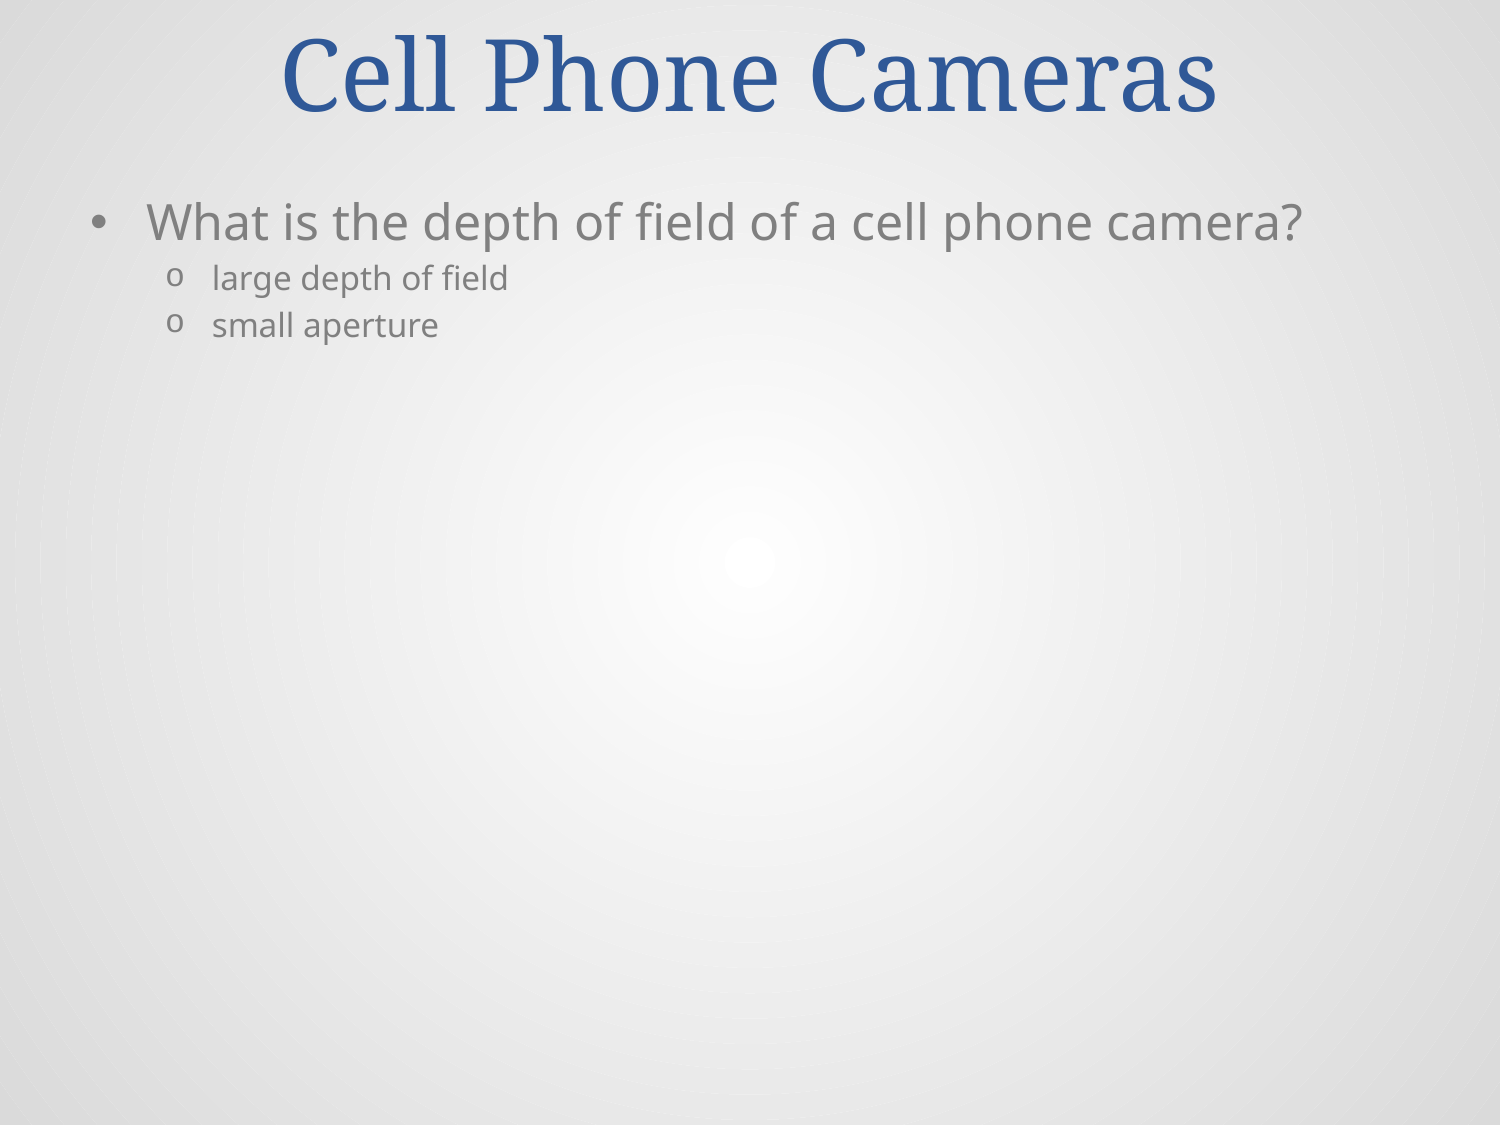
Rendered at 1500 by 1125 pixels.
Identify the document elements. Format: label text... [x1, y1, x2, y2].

list What is the depth of field of a cell phone camera? large depth of field small aperture [75, 183, 1425, 1005]
title Cell Phone Cameras [0, 0, 1500, 139]
